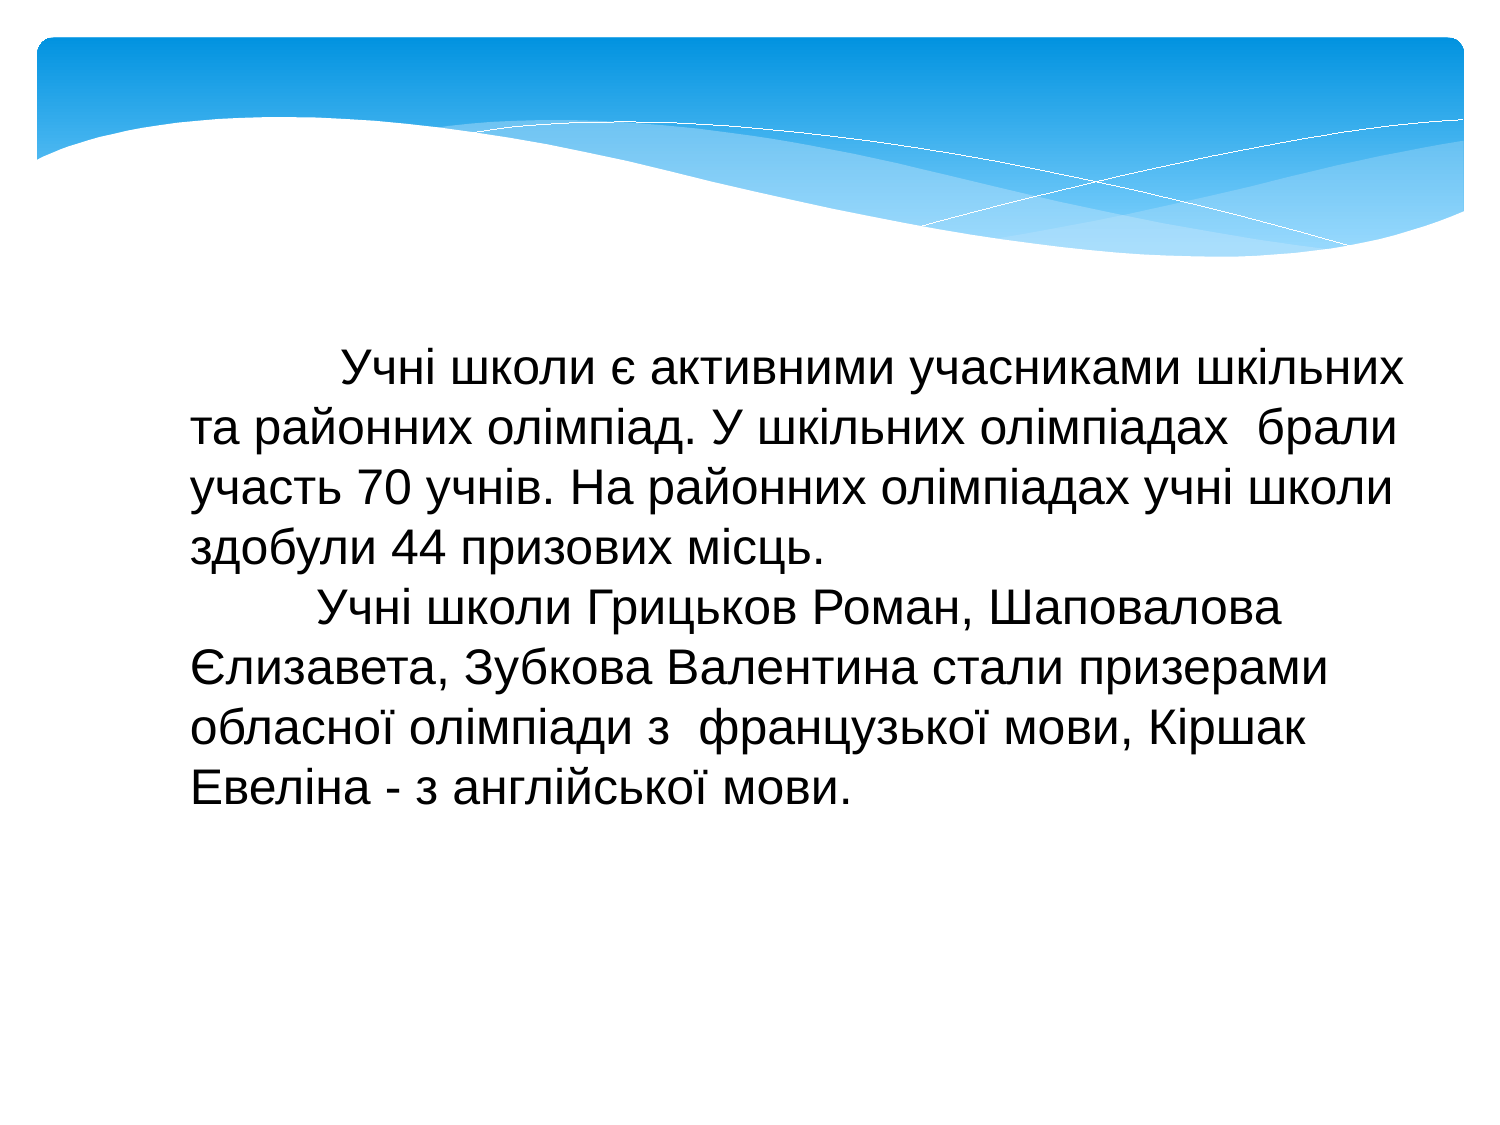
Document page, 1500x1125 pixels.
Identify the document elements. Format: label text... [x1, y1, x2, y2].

text_box Учні школи є активними учасниками шкільних та районних олімпіад. У шкільних олімпіадах брали участь 70 учнів. На районних олімпіадах учні школи здобули 44 призових місць. Учні школи Грицьков Роман, Шаповалова Єлизавета, Зубкова Валентина стали призерами обласної олімпіади з французької мови, Кіршак Евеліна - з англійської мови. [174, 327, 1425, 823]
